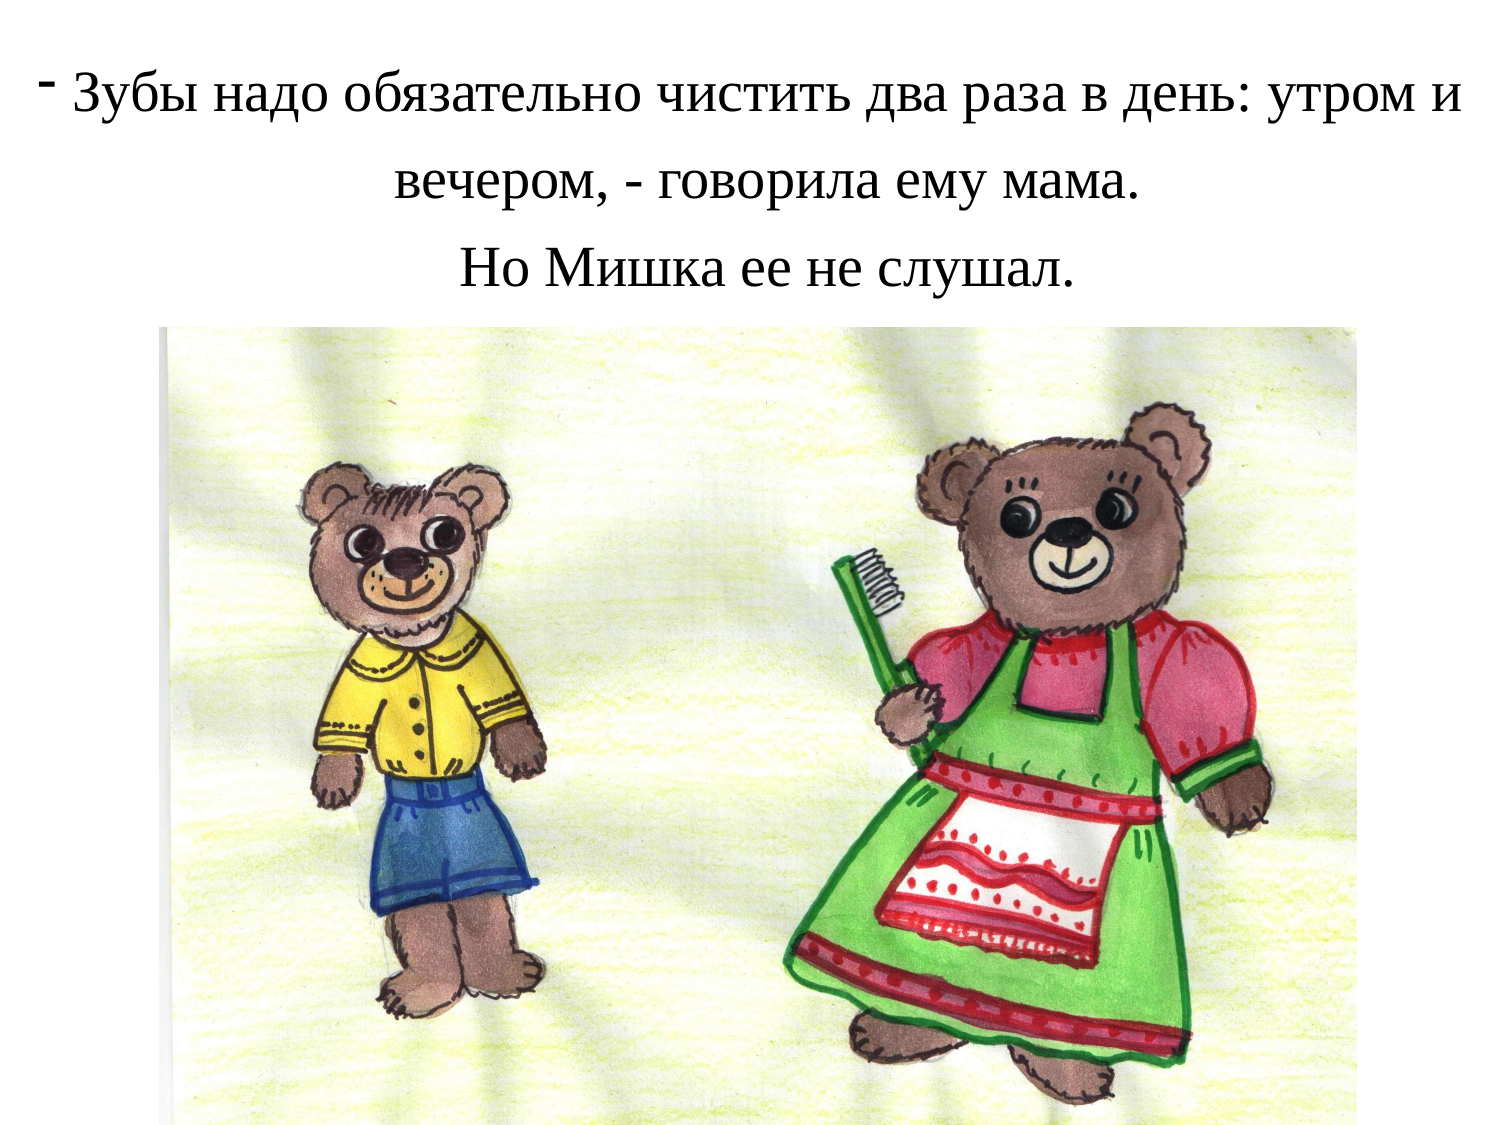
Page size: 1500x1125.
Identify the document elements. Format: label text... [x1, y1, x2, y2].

title Зубы надо обязательно чистить два раза в день: утром и вечером, - говорила ему мама. Но Мишка ее не слушал. [0, 54, 1500, 280]
picture [159, 326, 1357, 1125]
